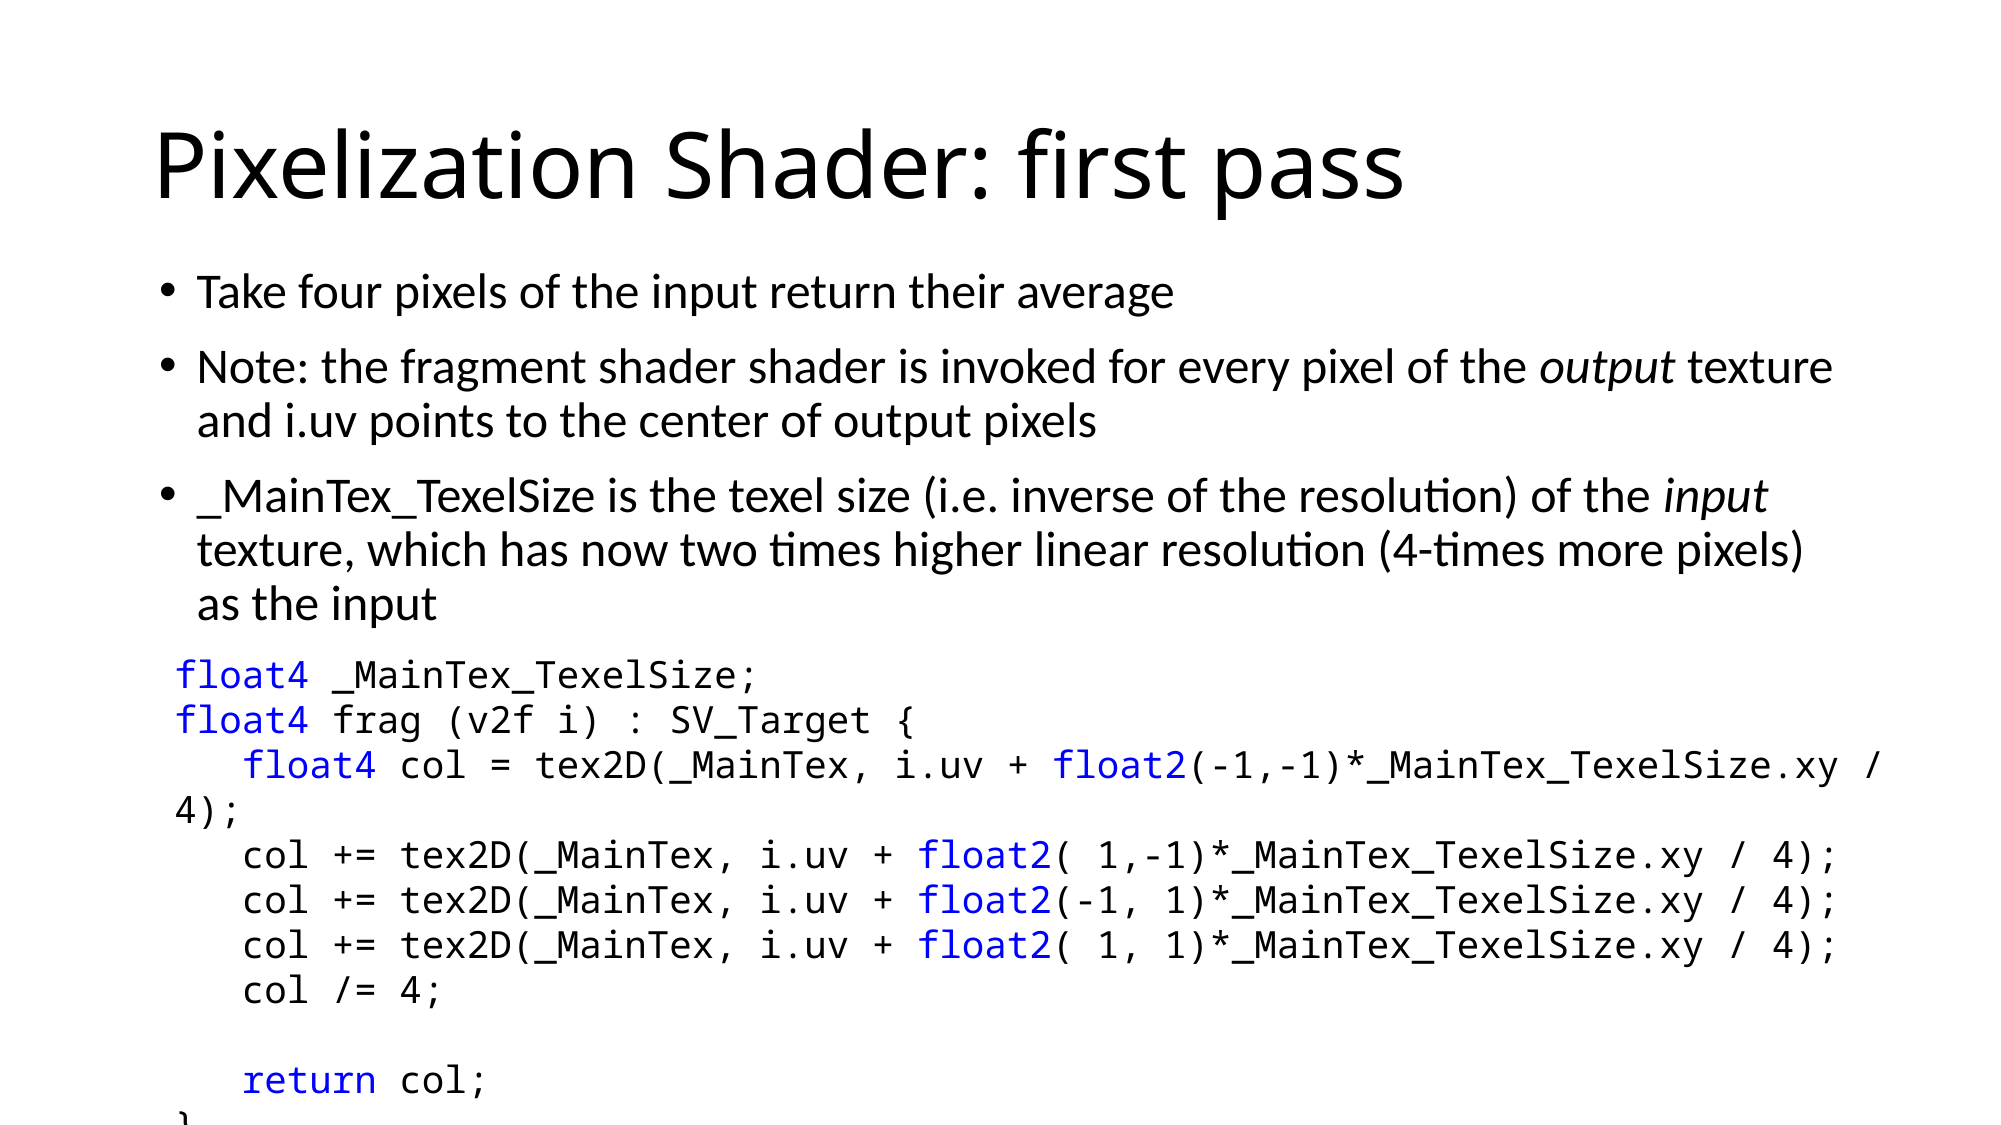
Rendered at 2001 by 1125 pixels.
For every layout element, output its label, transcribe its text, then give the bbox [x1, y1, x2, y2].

title Pixelization Shader: first pass [137, 59, 1863, 278]
text_box float4 _MainTex_TexelSize; float4 frag (v2f i) : SV_Target { float4 col = tex2D(_MainTex, i.uv + float2(-1,-1)*_MainTex_TexelSize.xy / 4); col += tex2D(_MainTex, i.uv + float2( 1,-1)*_MainTex_TexelSize.xy / 4); col += tex2D(_MainTex, i.uv + float2(-1, 1)*_MainTex_TexelSize.xy / 4); col += tex2D(_MainTex, i.uv + float2( 1, 1)*_MainTex_TexelSize.xy / 4); col /= 4; return col; } [159, 644, 1921, 1125]
list Take four pixels of the input return their average Note: the fragment shader shader is invoked for every pixel of the output texture and i.uv points to the center of output pixels _MainTex_TexelSize is the texel size (i.e. inverse of the resolution) of the input texture, which has now two times higher linear resolution (4-times more pixels) as the input [144, 257, 1870, 972]
